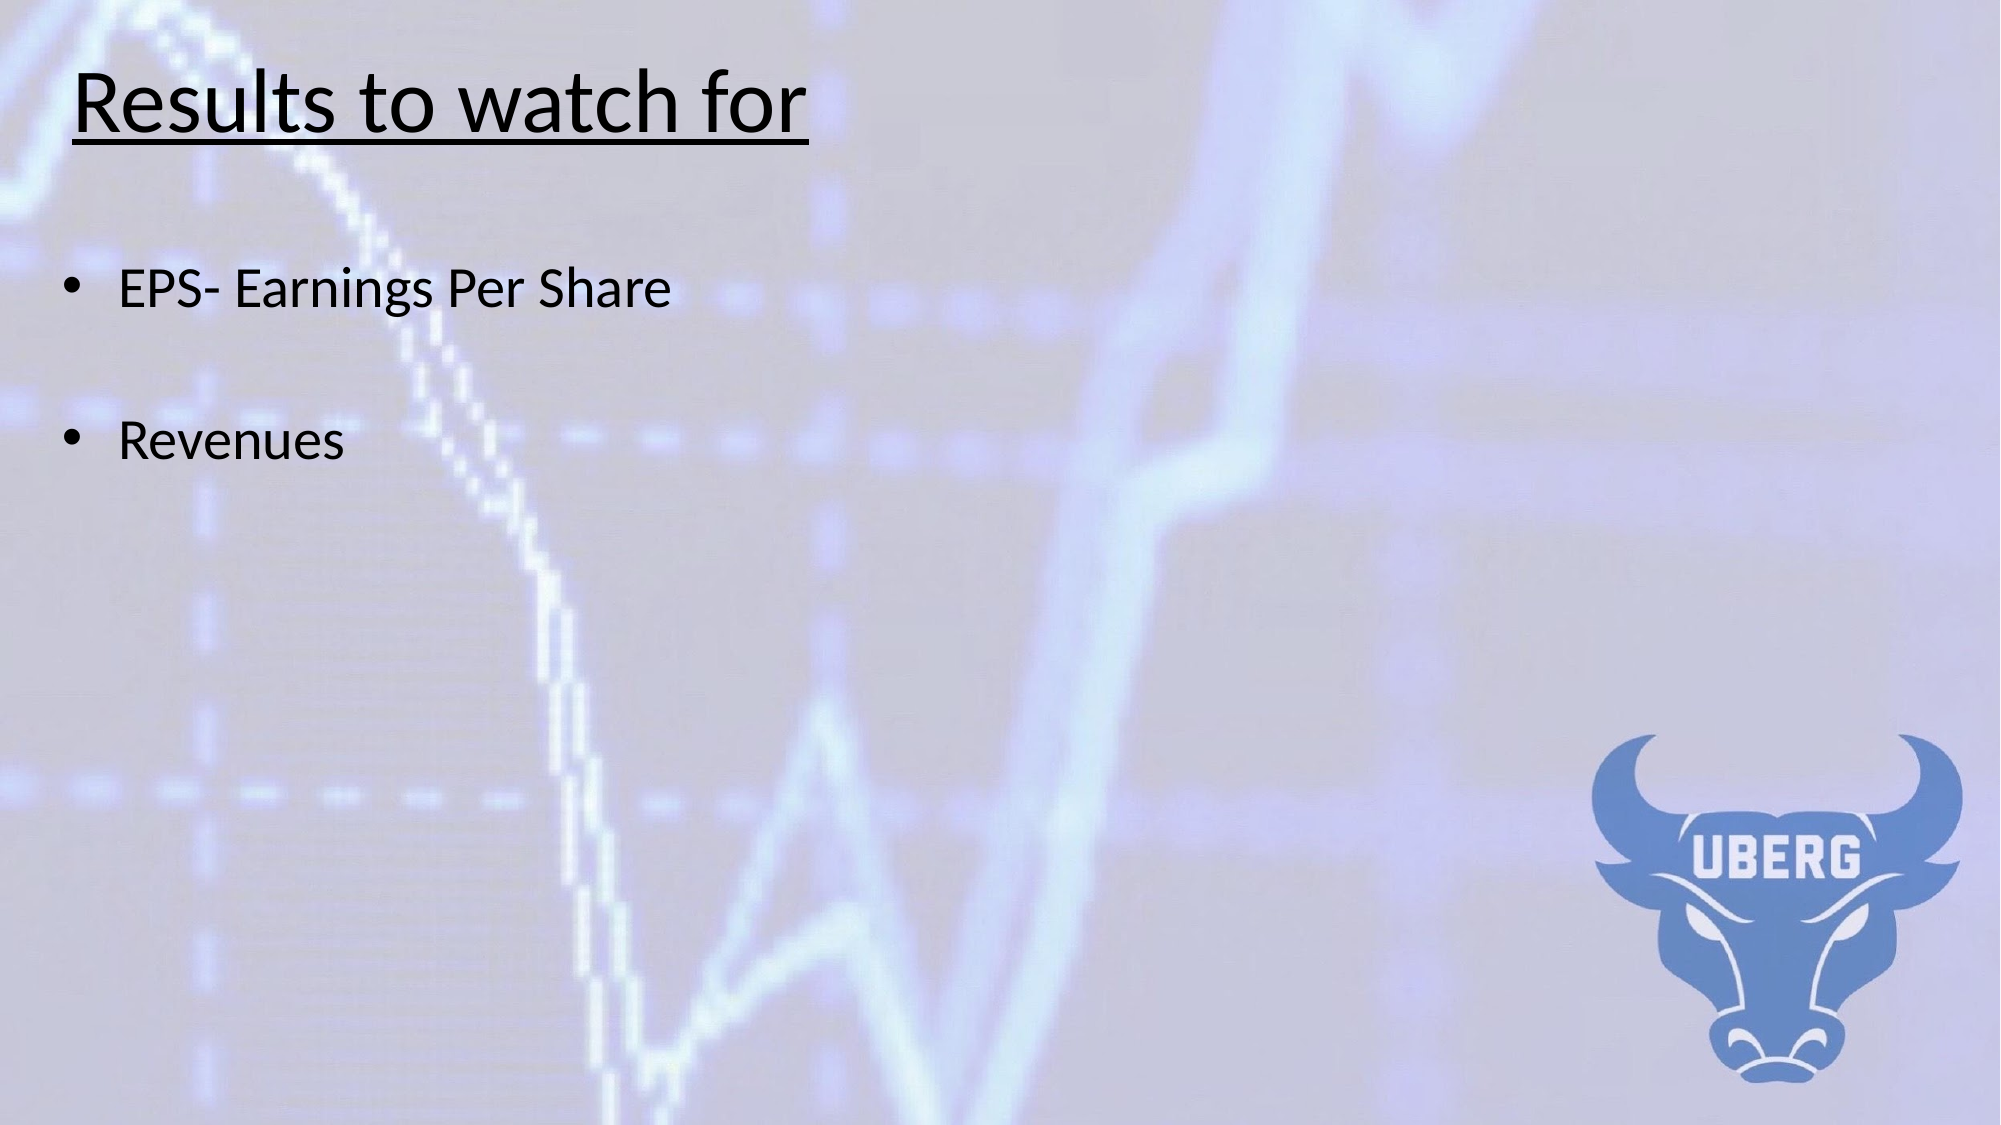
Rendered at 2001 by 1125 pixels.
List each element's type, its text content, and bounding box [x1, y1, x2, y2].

title Results to watch for [57, 28, 1783, 179]
list EPS- Earnings Per Share Revenues [28, 171, 1503, 1066]
picture [0, 0, 2001, 1125]
